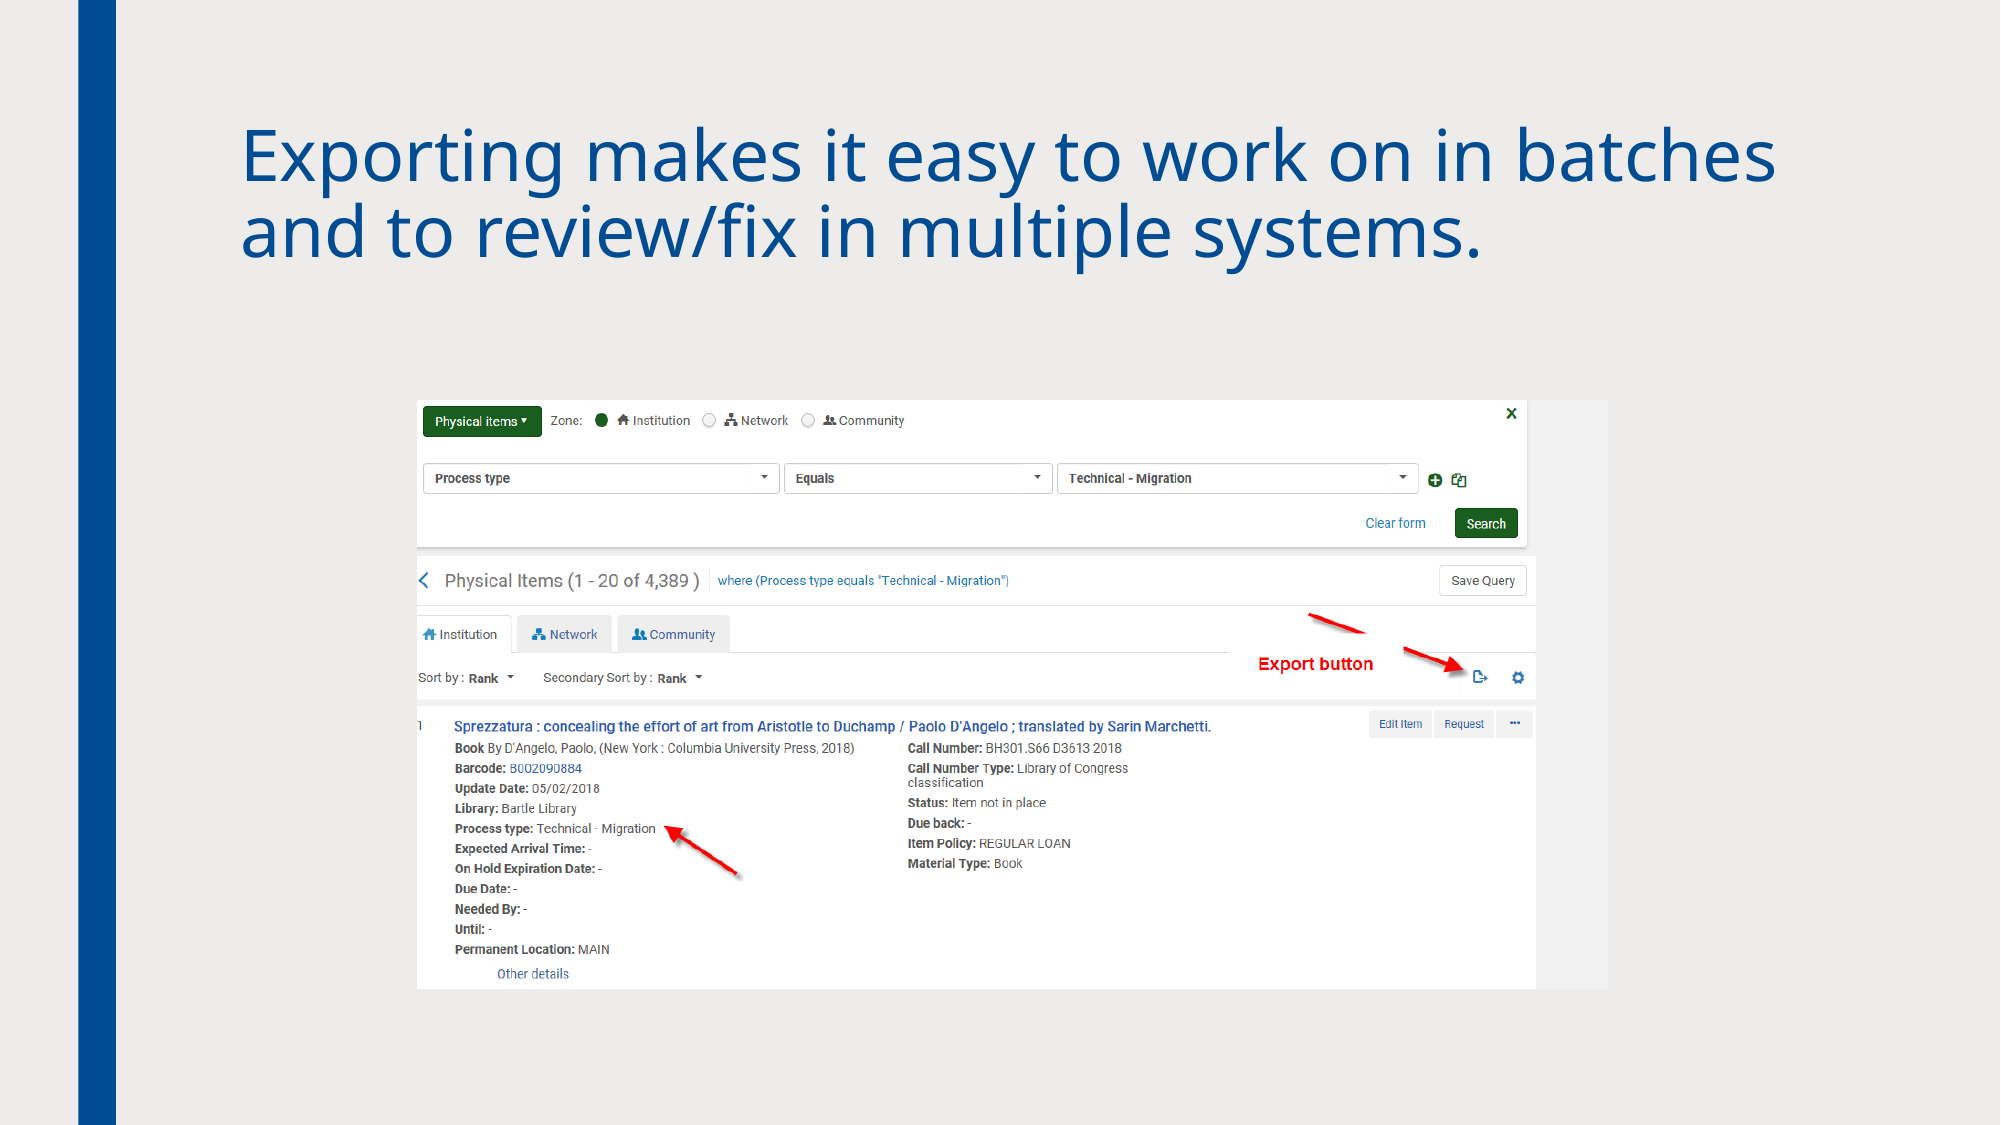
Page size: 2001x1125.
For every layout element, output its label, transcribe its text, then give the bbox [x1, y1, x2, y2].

title Exporting makes it easy to work on in batches and to review/fix in multiple systems. [225, 112, 1800, 357]
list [417, 400, 1608, 989]
